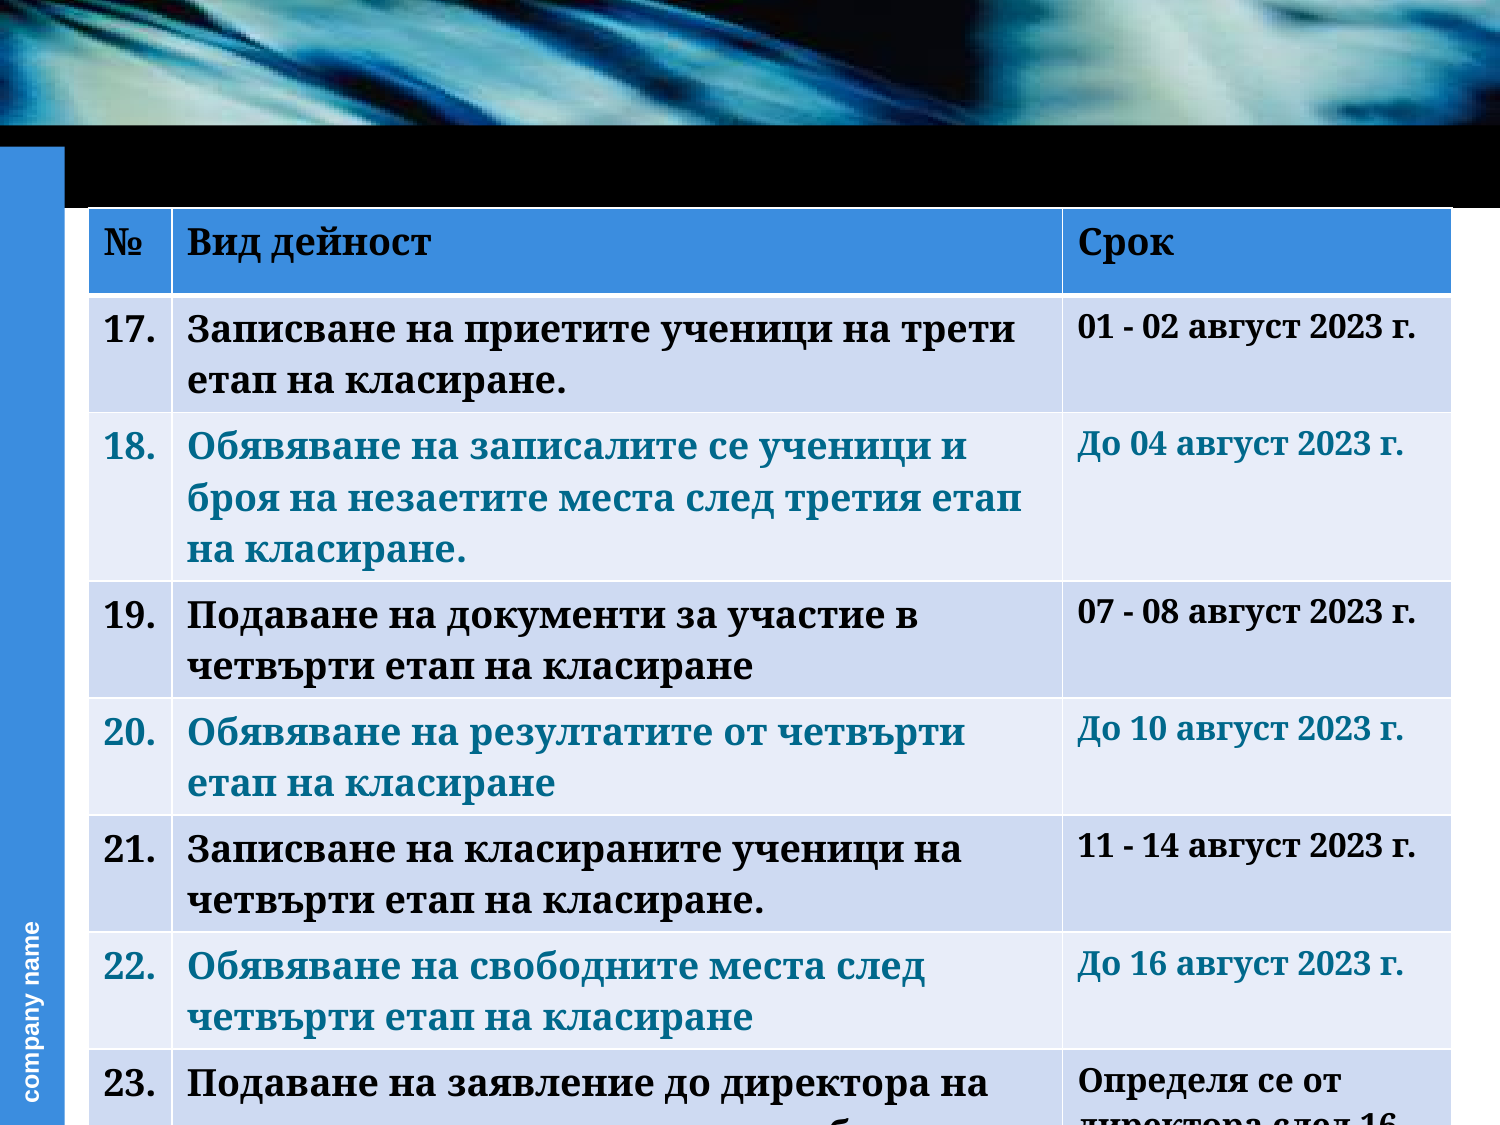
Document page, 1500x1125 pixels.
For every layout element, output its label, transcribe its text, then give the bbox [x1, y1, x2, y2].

table_cell До 16 август 2023 г. [1063, 933, 1451, 1048]
table_header Вид дейност [173, 209, 1062, 293]
picture [999, 0, 1500, 125]
table_cell Обявяване на записалите се ученици и броя на незаетите места след третия етап на класиране. [173, 413, 1062, 580]
table_cell Записване на приетите ученици на трети етап на класиране. [173, 298, 1062, 412]
table_cell 22. [89, 933, 171, 1048]
table_cell 19. [89, 582, 171, 697]
table_cell Подаване на заявление до директора на училището за попълване на свободните места след четвъртия етап [173, 1050, 1062, 1125]
table_cell 21. [89, 816, 171, 931]
table_cell Определя се от директора след 16 август 2023 г., но не по-косно от 10.09.2023 г. [1063, 1050, 1451, 1125]
table_header № [89, 209, 171, 293]
table_cell 07 - 08 август 2023 г. [1063, 582, 1451, 697]
table_header Срок [1063, 209, 1451, 293]
table_cell 18. [89, 413, 171, 580]
table_cell Обявяване на свободните места след четвърти етап на класиране [173, 933, 1062, 1048]
table_cell 17. [89, 298, 171, 412]
table_cell Подаване на документи за участие в четвърти етап на класиране [173, 582, 1062, 697]
table_cell Обявяване на резултатите от четвърти етап на класиране [173, 699, 1062, 814]
table_cell 20. [89, 699, 171, 814]
table_cell 11 - 14 август 2023 г. [1063, 816, 1451, 931]
table_cell 23. [89, 1050, 171, 1125]
table_cell Записване на класираните ученици на четвърти етап на класиране. [173, 816, 1062, 931]
table_cell 01 - 02 август 2023 г. [1063, 298, 1451, 412]
table_cell До 10 август 2023 г. [1063, 699, 1451, 814]
picture [0, 0, 1002, 125]
table_cell До 04 август 2023 г. [1063, 413, 1451, 580]
